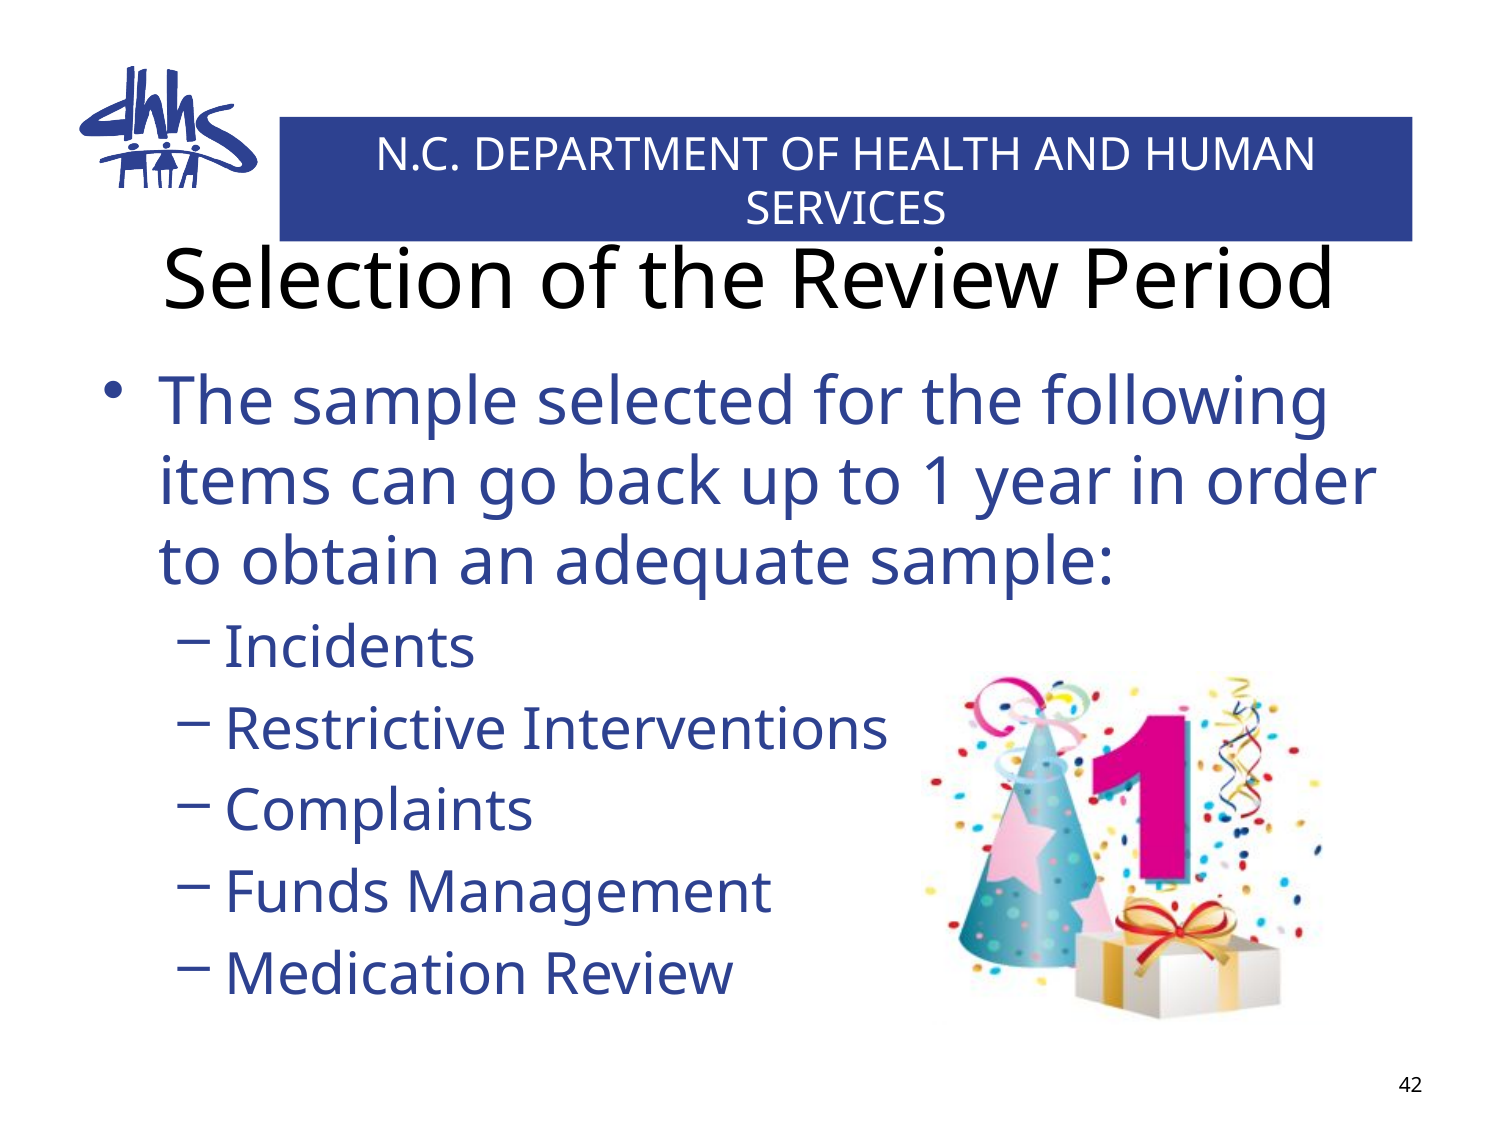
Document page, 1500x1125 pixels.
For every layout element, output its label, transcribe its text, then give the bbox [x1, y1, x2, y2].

title Selection of the Review Period [87, 200, 1413, 350]
slide_number 42 [1125, 1064, 1438, 1103]
picture [79, 66, 286, 188]
list The sample selected for the following items can go back up to 1 year in order to obtain an adequate sample: Incidents Restrictive Interventions Complaints Funds Management Medication Review [87, 350, 1413, 1025]
picture [921, 671, 1329, 1026]
